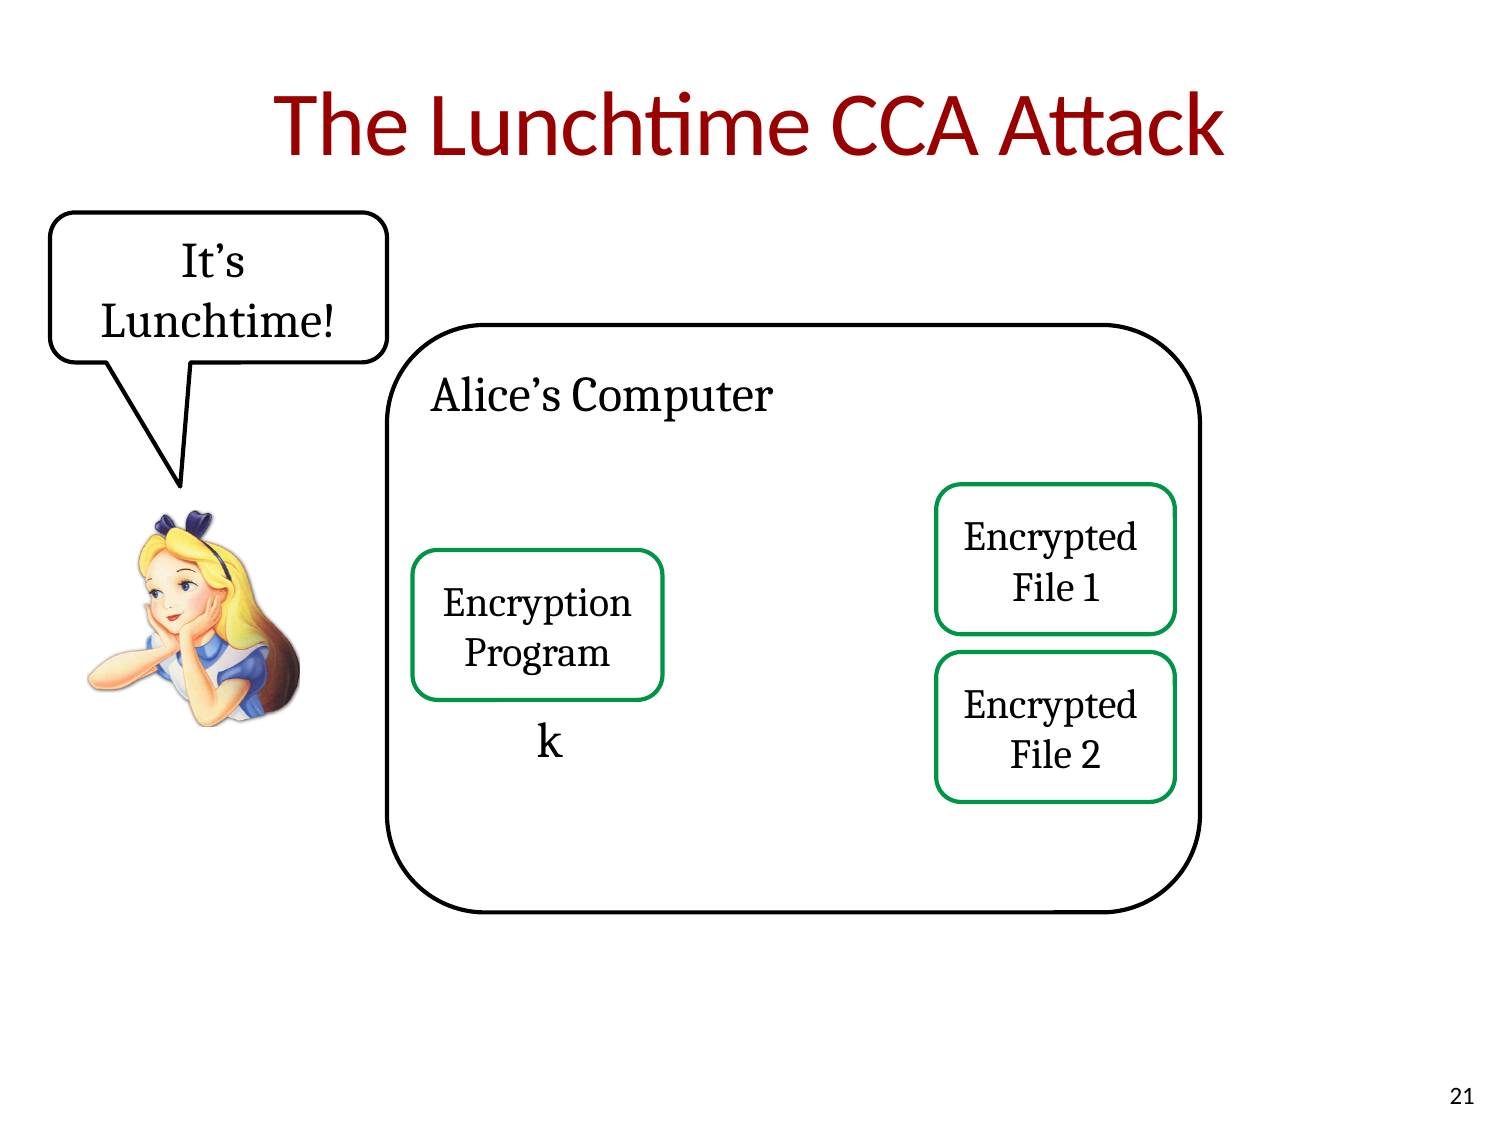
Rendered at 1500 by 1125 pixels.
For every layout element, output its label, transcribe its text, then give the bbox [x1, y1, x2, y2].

text_box k [521, 699, 578, 775]
text_box Encrypted File 2 [934, 649, 1177, 805]
text_box Encryption Program [410, 547, 665, 703]
text_box Alice’s Computer [384, 322, 1203, 915]
text_box It’s Lunchtime! [47, 210, 390, 489]
text_box Encrypted File 1 [934, 482, 1177, 637]
slide_number 21 [1125, 1065, 1475, 1125]
title The Lunchtime CCA Attack [75, 24, 1425, 213]
picture [87, 510, 301, 728]
